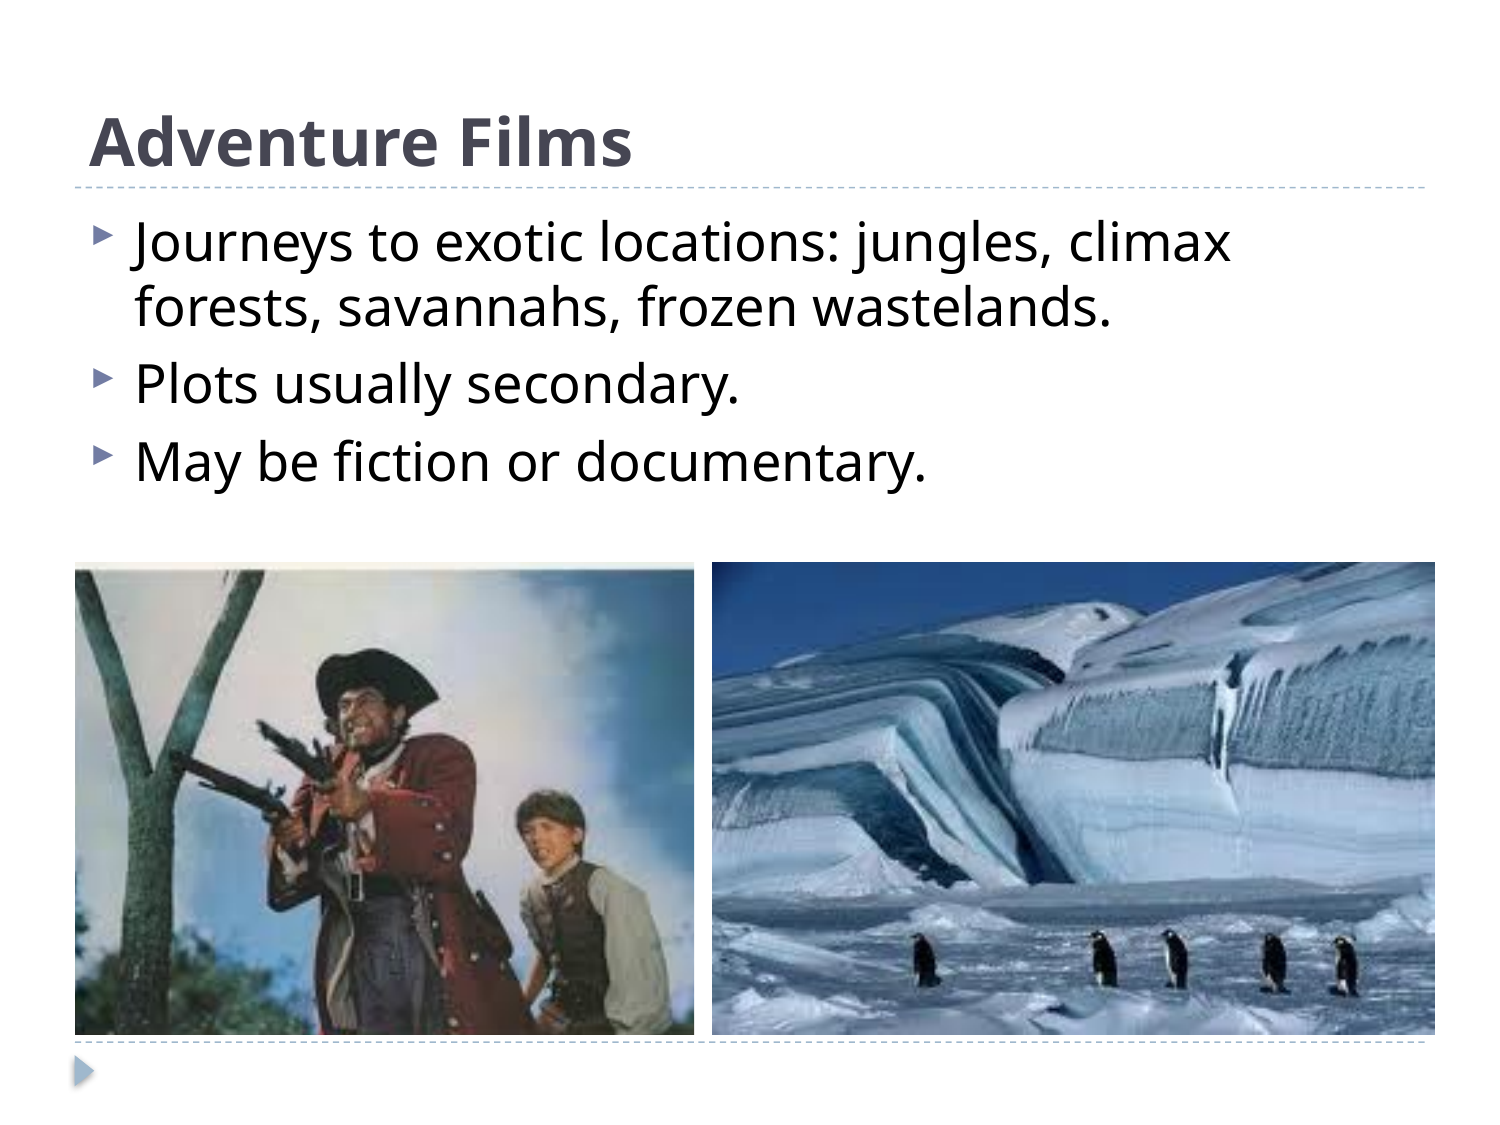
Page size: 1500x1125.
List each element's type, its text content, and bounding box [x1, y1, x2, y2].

list Journeys to exotic locations: jungles, climax forests, savannahs, frozen wastelands. Plots usually secondary. May be fiction or documentary. [75, 200, 1425, 1010]
picture [712, 562, 1435, 1036]
title Adventure Films [75, 24, 1425, 188]
picture [74, 562, 695, 1036]
